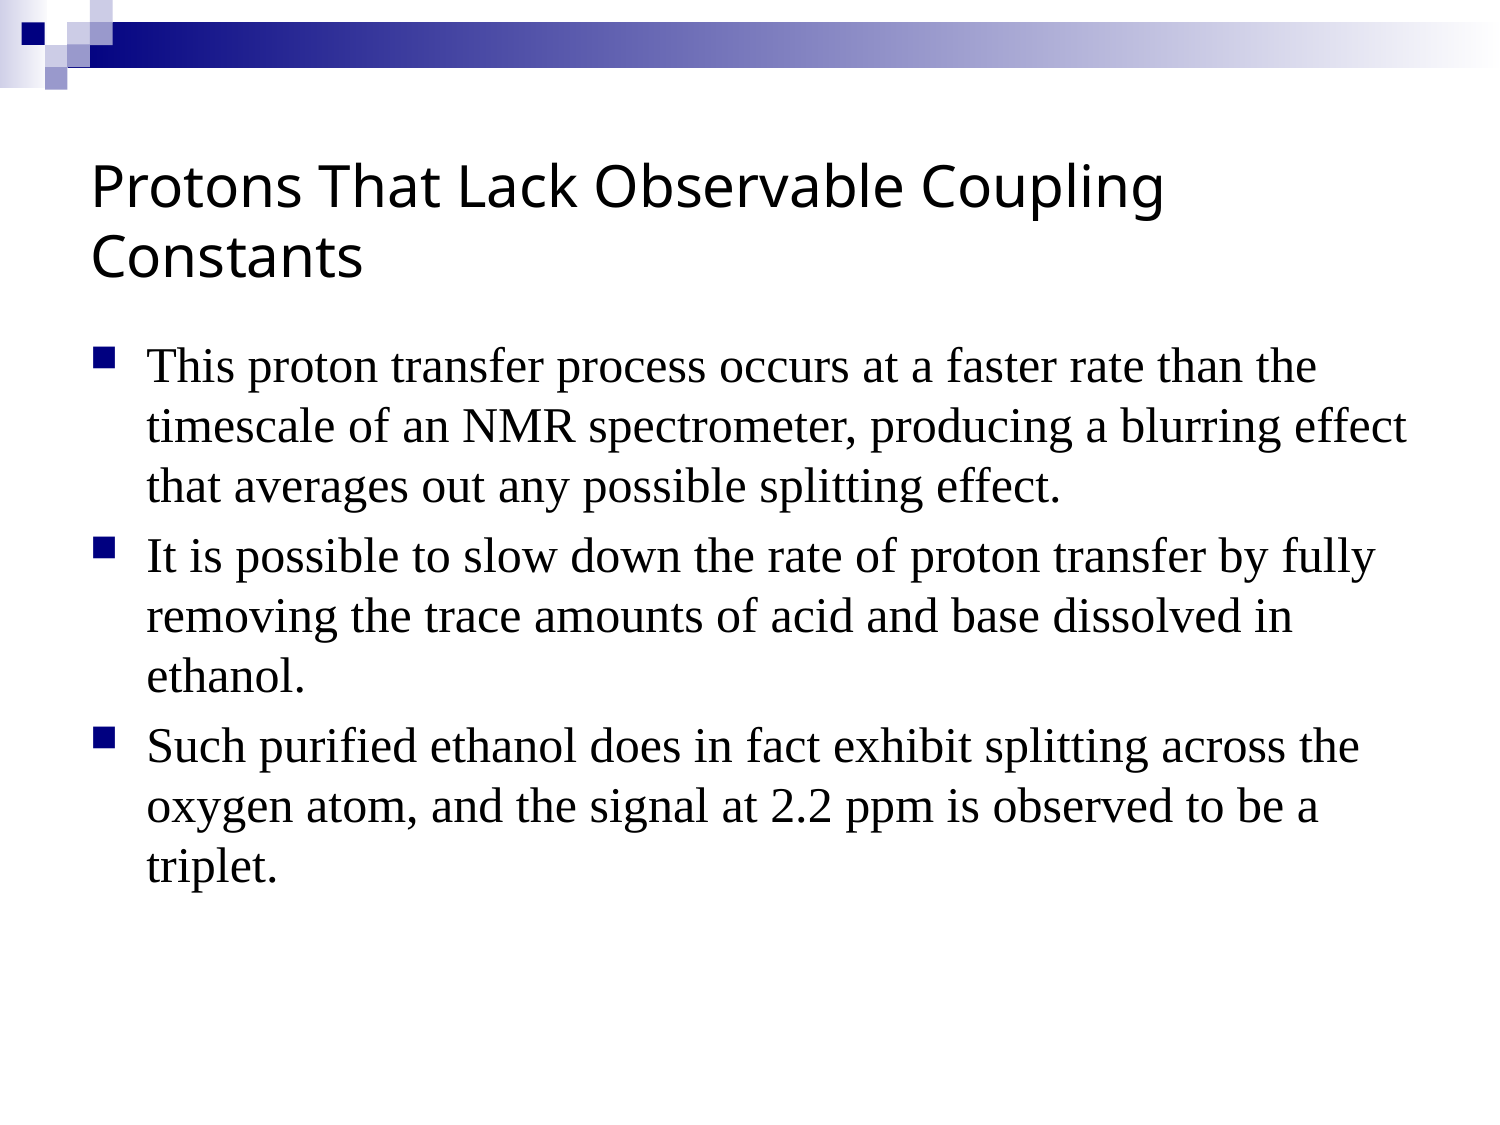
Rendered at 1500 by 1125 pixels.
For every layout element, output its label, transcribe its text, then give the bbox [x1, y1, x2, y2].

list This proton transfer process occurs at a faster rate than the timescale of an NMR spectrometer, producing a blurring effect that averages out any possible splitting effect. It is possible to slow down the rate of proton transfer by fully removing the trace amounts of acid and base dissolved in ethanol. Such purified ethanol does in fact exhibit splitting across the oxygen atom, and the signal at 2.2 ppm is observed to be a triplet. [75, 324, 1425, 963]
title Protons That Lack Observable Coupling Constants [75, 125, 1425, 313]
